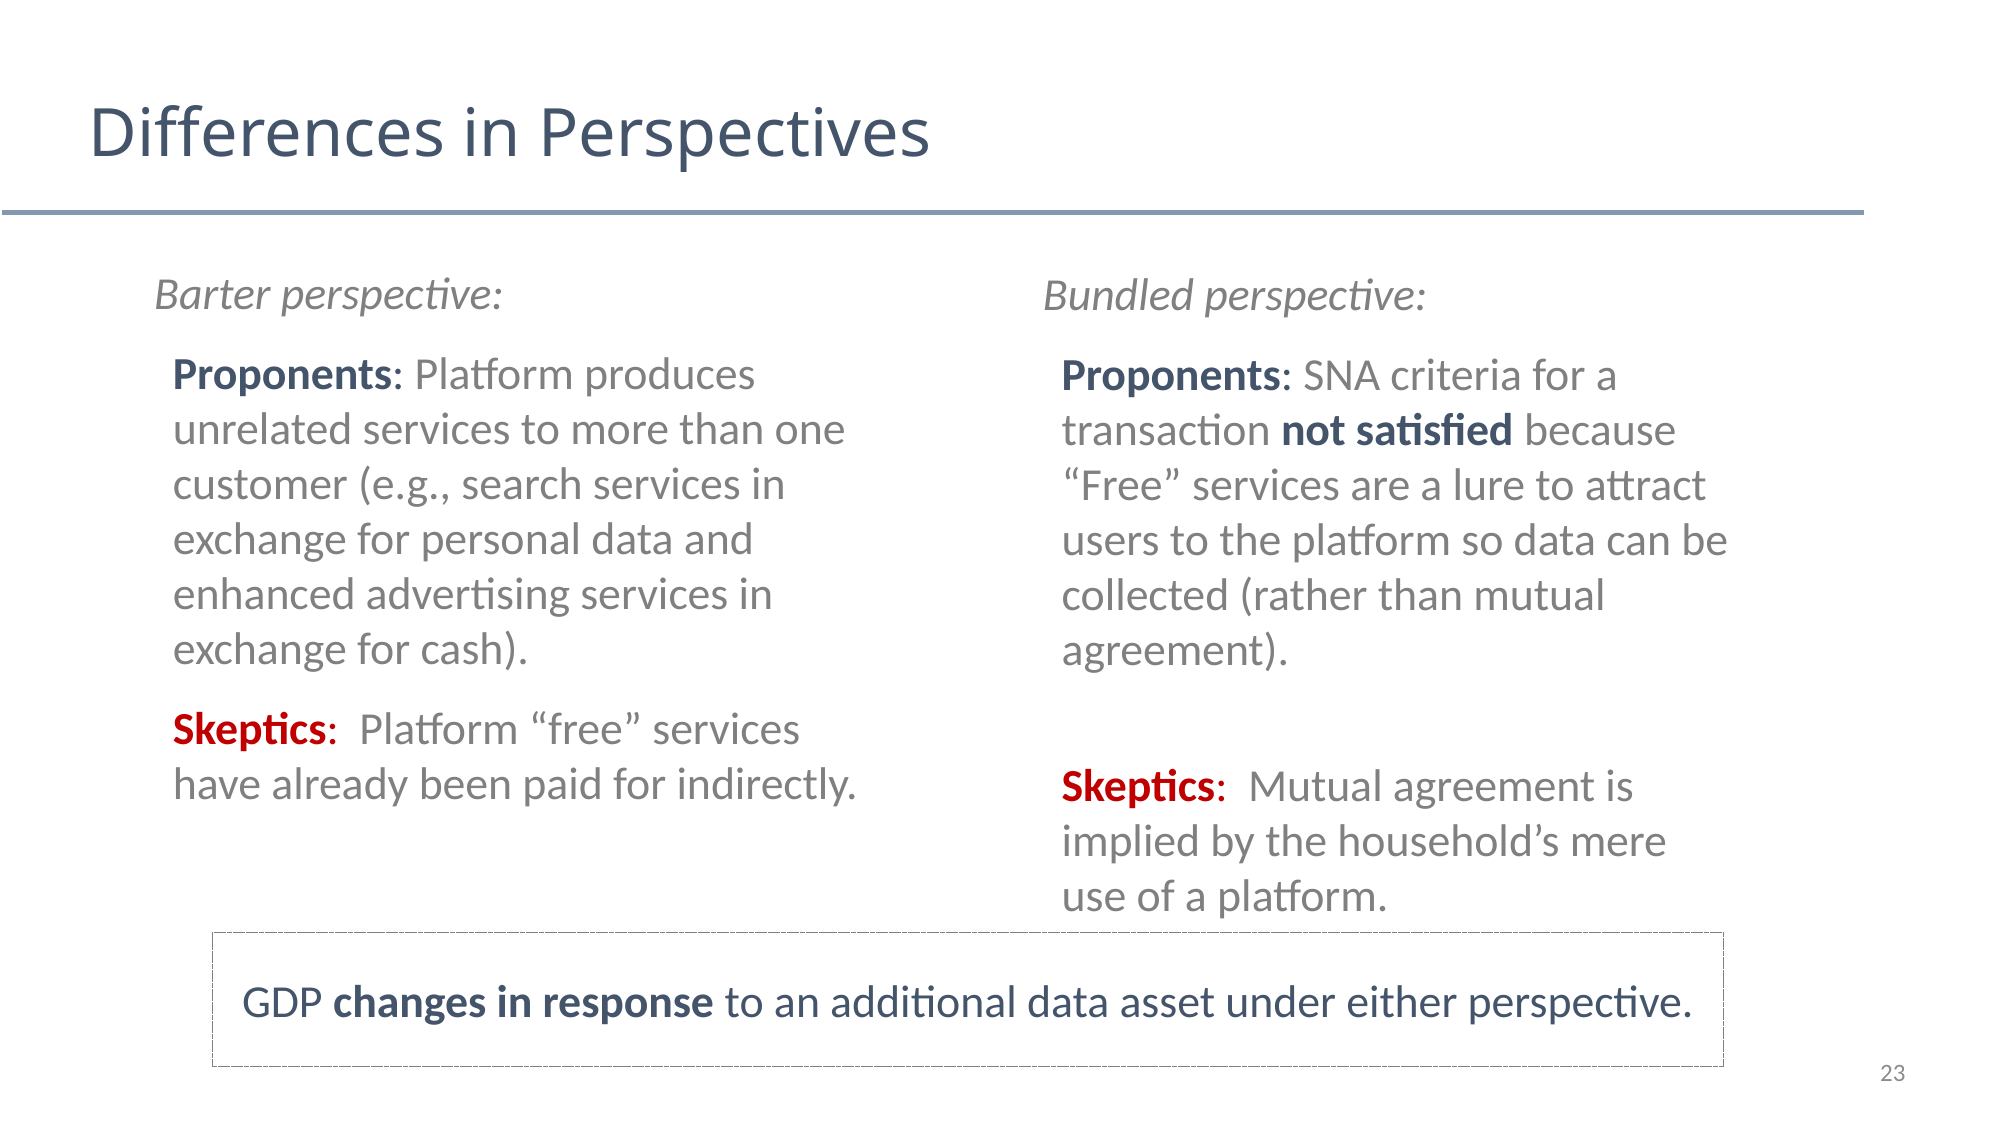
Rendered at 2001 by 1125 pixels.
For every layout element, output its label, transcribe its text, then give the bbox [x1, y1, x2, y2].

text_box Bundled perspective: Proponents: SNA criteria for a transaction not satisfied because “Free” services are a lure to attract users to the platform so data can be collected (rather than mutual agreement). Skeptics: Mutual agreement is implied by the household’s mere use of a platform. [1028, 257, 1749, 888]
slide_number 23 [1798, 1041, 1921, 1102]
list Barter perspective: Proponents: Platform produces unrelated services to more than one customer (e.g., search services in exchange for personal data and enhanced advertising services in exchange for cash). Skeptics: Platform “free” services have already been paid for indirectly. [139, 256, 888, 887]
text_box GDP changes in response to an additional data asset under either perspective. [212, 932, 1724, 1067]
title Differences in Perspectives [73, 59, 1863, 211]
